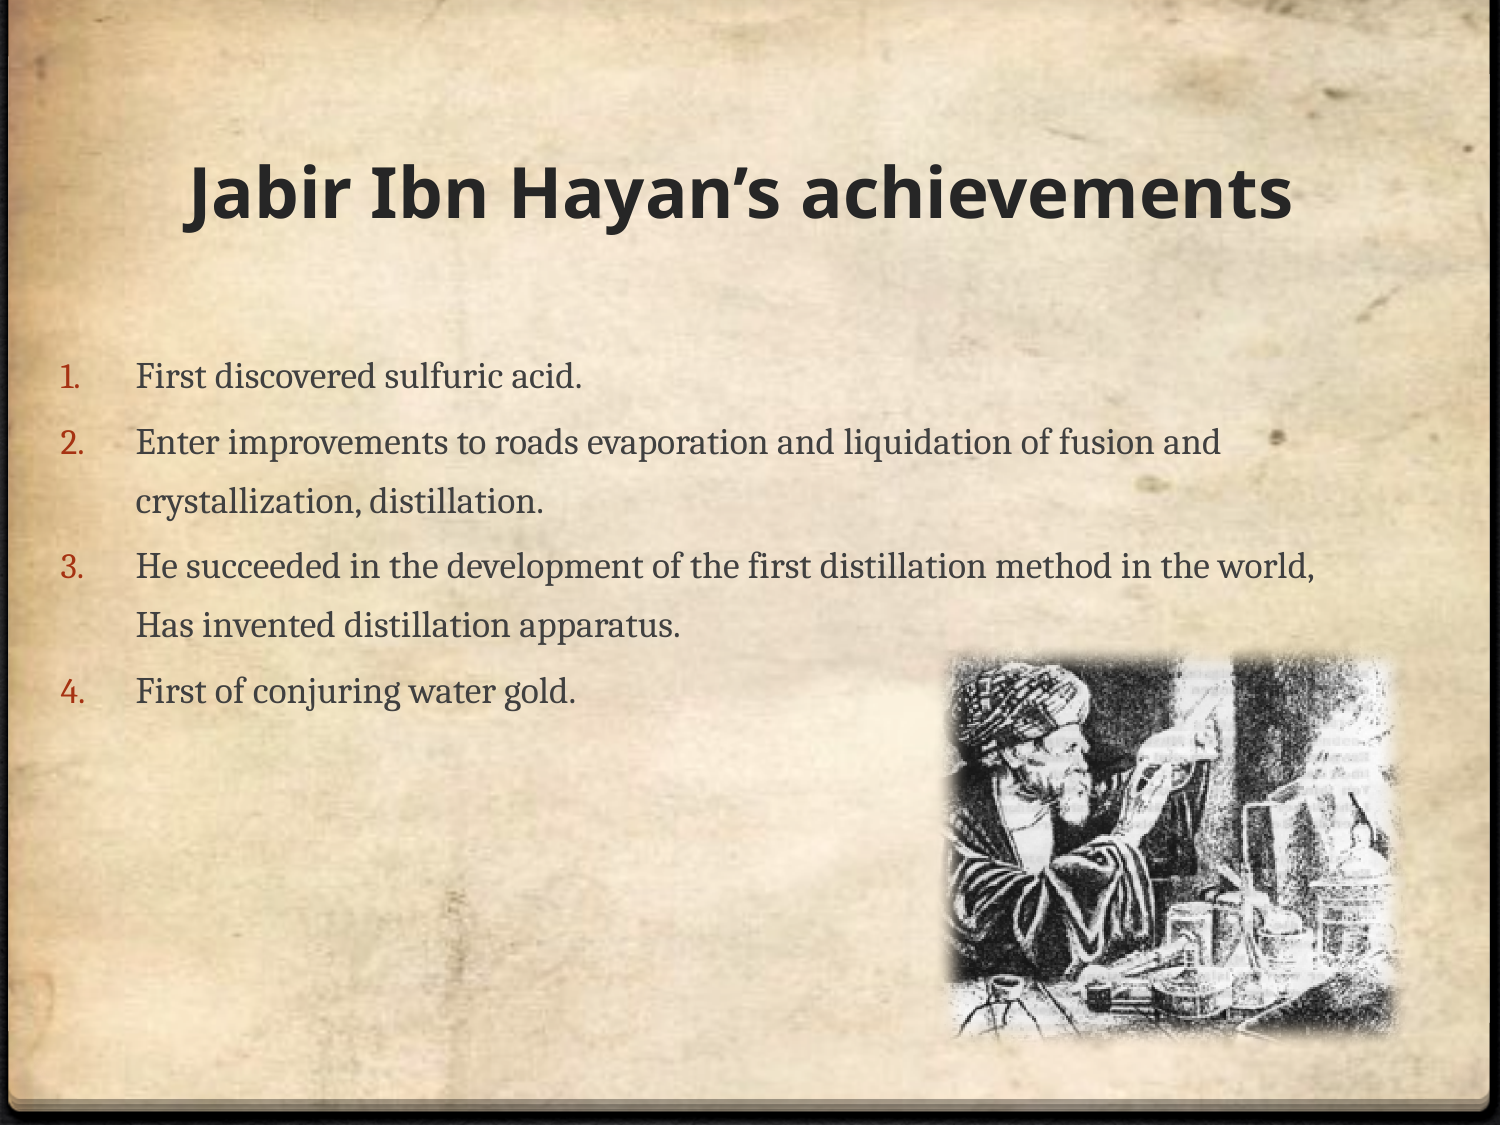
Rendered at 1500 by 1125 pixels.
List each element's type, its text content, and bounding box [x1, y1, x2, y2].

list First discovered sulfuric acid. Enter improvements to roads evaporation and liquidation of fusion and crystallization, distillation. He succeeded in the development of the first distillation method in the world, Has invented distillation apparatus. First of conjuring water gold. [45, 330, 1390, 979]
title Jabir Ibn Hayan’s achievements [45, 71, 1437, 309]
picture [0, 0, 1500, 1125]
